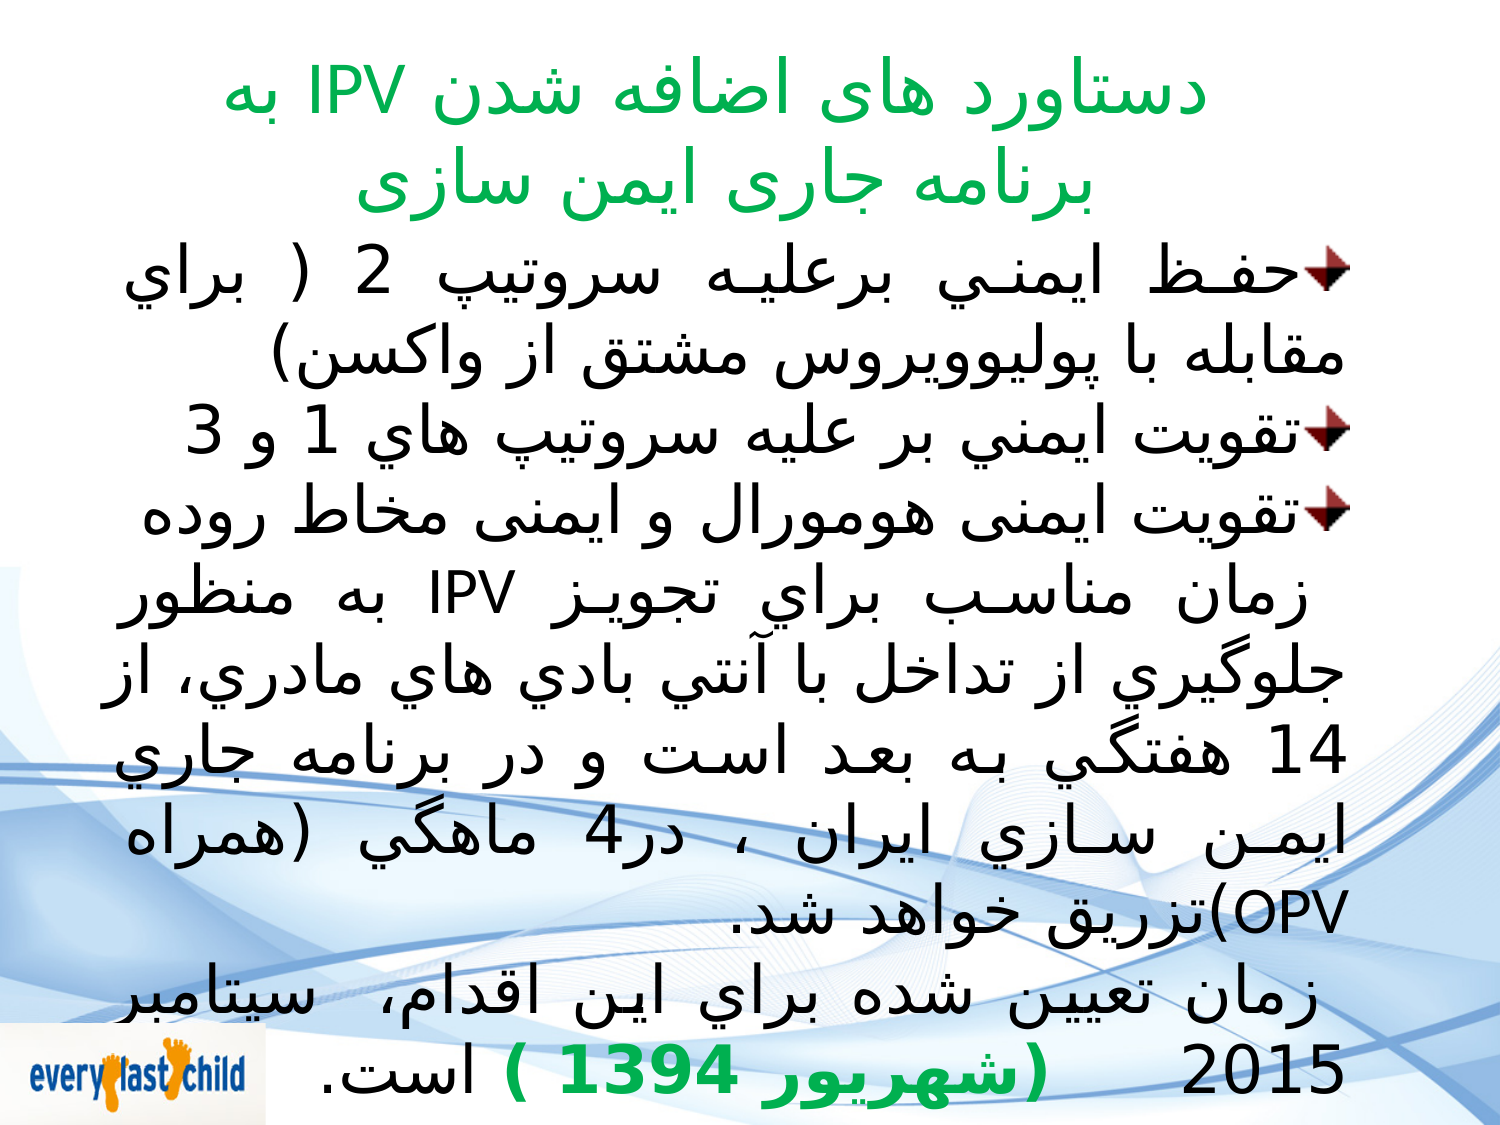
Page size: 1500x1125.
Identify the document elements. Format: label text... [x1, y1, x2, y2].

text_box دستاورد های اضافه شدن IPV به برنامه جاری ایمن سازی [41, 30, 1412, 226]
text_box حفظ ايمني برعليه سروتيپ 2 ( براي مقابله با پوليوويروس مشتق از واكسن) تقويت ايمني بر عليه سروتيپ هاي 1 و 3 تقویت ایمنی هومورال و ایمنی مخاط روده زمان مناسب براي تجويز IPV به منظور جلوگيري از تداخل با آنتي بادي هاي مادري، از 14 هفتگي به بعد است و در برنامه جاري ايمن سازي ايران ، در4 ماهگي (همراه OPV)تزريق خواهد شد. زمان تعيين شده براي اين اقدام، سپتامبر 2015 (شهريور 1394 ) است. [88, 226, 1365, 1115]
picture [0, 0, 1500, 1125]
